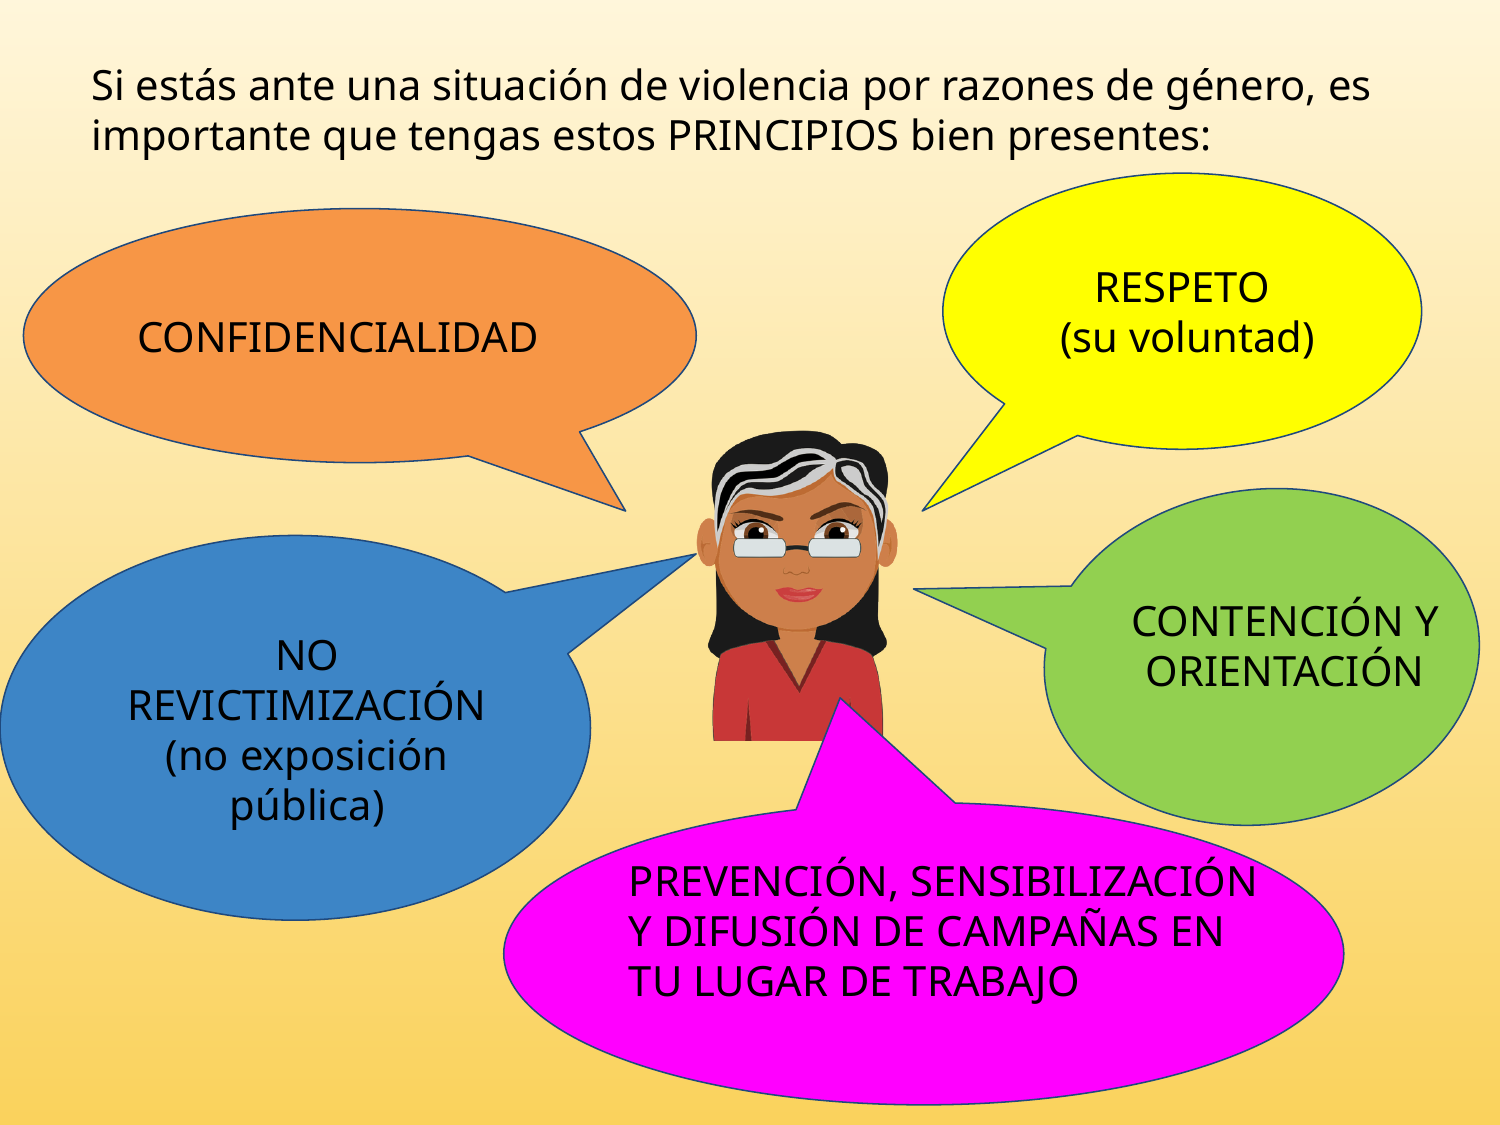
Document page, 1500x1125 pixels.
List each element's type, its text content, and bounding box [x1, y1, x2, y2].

picture [695, 429, 898, 741]
text_box [503, 851, 614, 1056]
text_box [0, 535, 690, 921]
text_box [650, 748, 1198, 839]
text_box RESPETO (su voluntad) [922, 173, 1422, 512]
text_box [648, 1068, 1199, 1105]
text_box [1287, 877, 1344, 1030]
text_box Si estás ante una situación de violencia por razones de género, es importante que tengas estos PRINCIPIOS bien presentes: [76, 43, 1454, 174]
text_box CONTENCIÓN Y ORIENTACIÓN [1101, 579, 1469, 747]
text_box [913, 488, 1462, 826]
text_box PREVENCIÓN, SENSIBILIZACIÓN Y DIFUSIÓN DE CAMPAÑAS EN TU LUGAR DE TRABAJO [614, 839, 1287, 1068]
text_box NO REVICTIMIZACIÓN (no exposición pública) [88, 613, 526, 842]
text_box CONFIDENCIALIDAD [23, 208, 697, 512]
text_box [1469, 594, 1480, 697]
